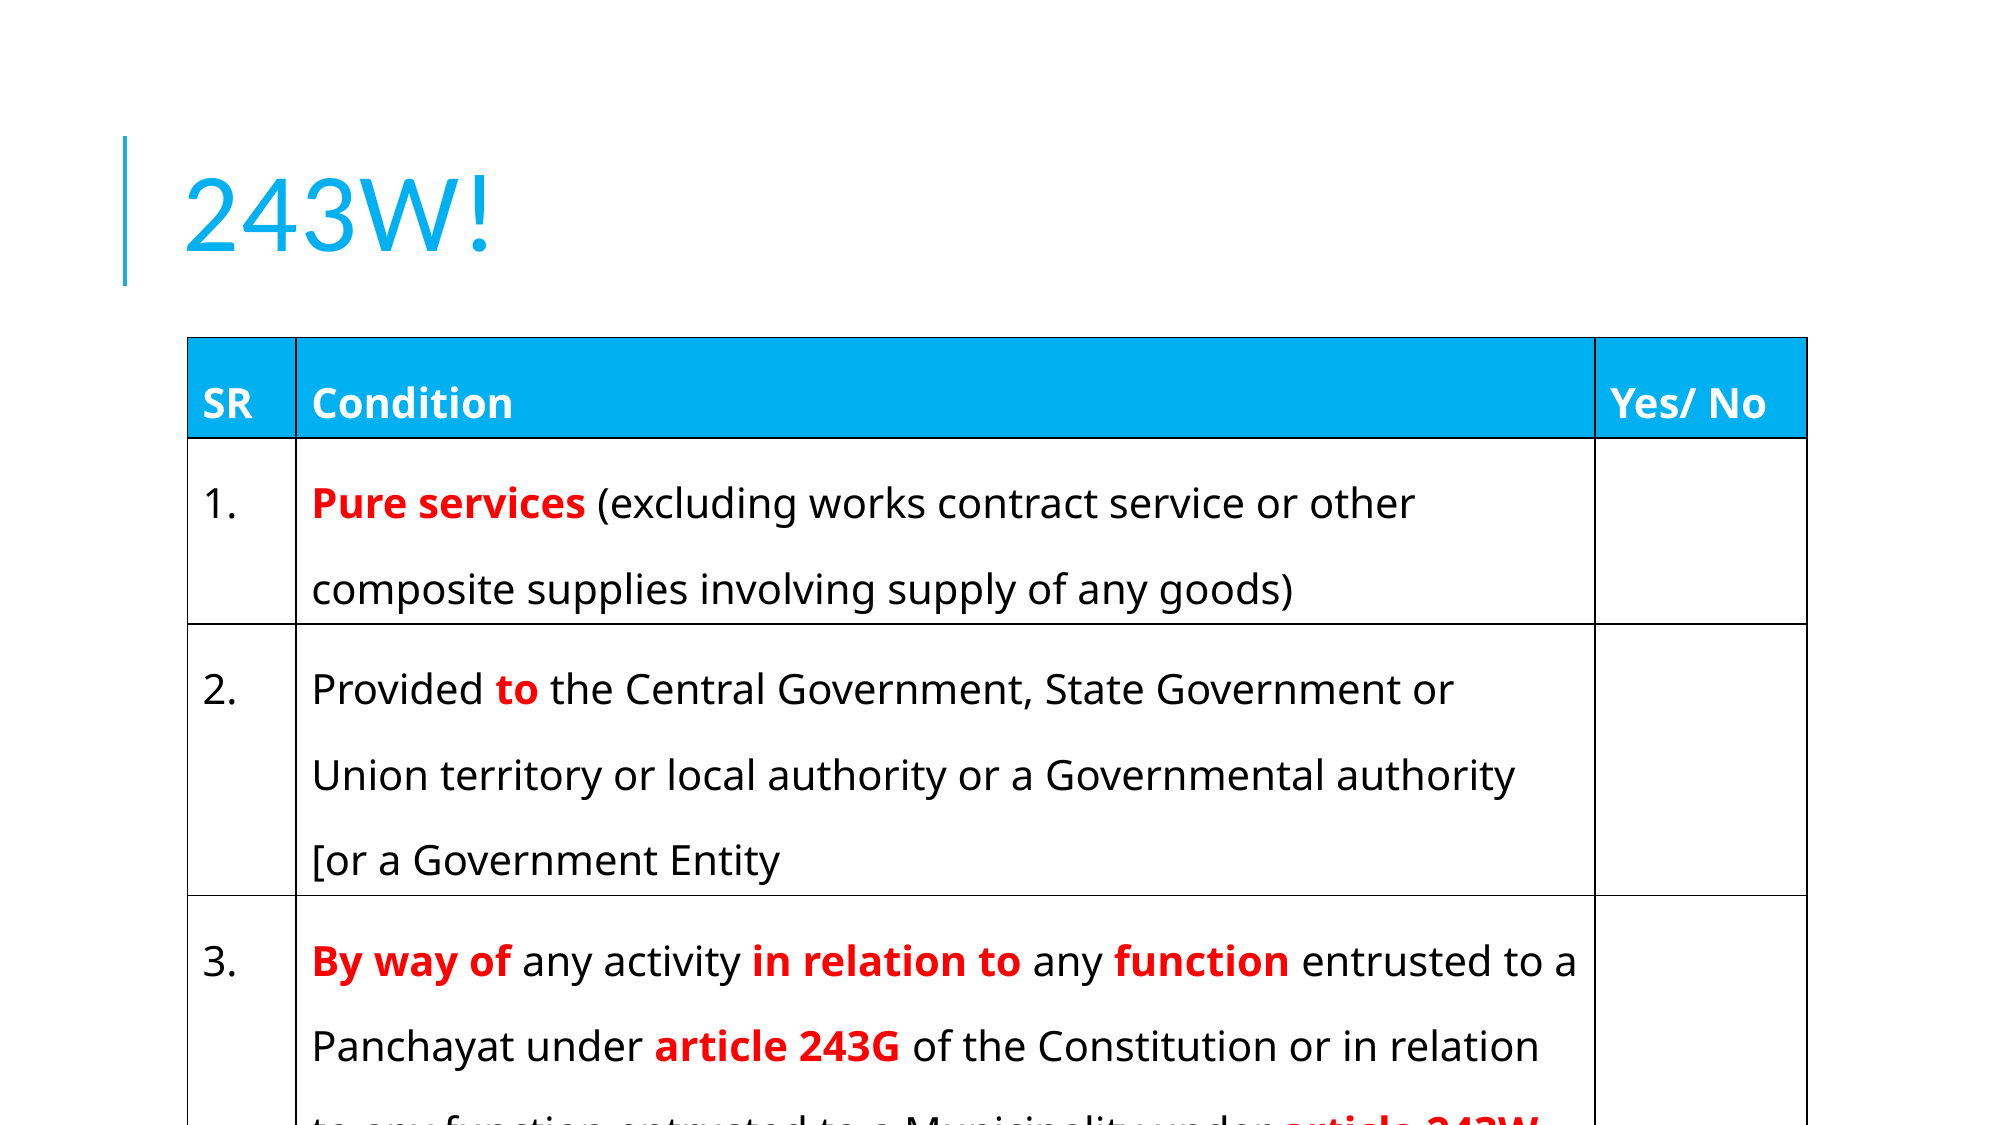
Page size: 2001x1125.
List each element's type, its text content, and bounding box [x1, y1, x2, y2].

table_cell 2. [188, 625, 295, 895]
table_cell 3. [188, 896, 295, 1125]
table_header Yes/ No [1596, 338, 1806, 437]
table_cell By way of any activity in relation to any function entrusted to a Panchayat under article 243G of the Constitution or in relation to any function entrusted to a Municipality under article 243W of the Constitution [297, 896, 1594, 1125]
table_cell [1596, 625, 1806, 895]
table_header SR [188, 338, 295, 437]
table_cell Provided to the Central Government, State Government or Union territory or local authority or a Governmental authority [or a Government Entity [297, 625, 1594, 895]
table_cell [1596, 439, 1806, 623]
table_cell Pure services (excluding works contract service or other composite supplies involving supply of any goods) [297, 439, 1594, 623]
table_cell 1. [188, 439, 295, 623]
title 243W! [168, 96, 1763, 342]
table_header Condition [297, 338, 1594, 437]
table_cell [1596, 896, 1806, 1125]
